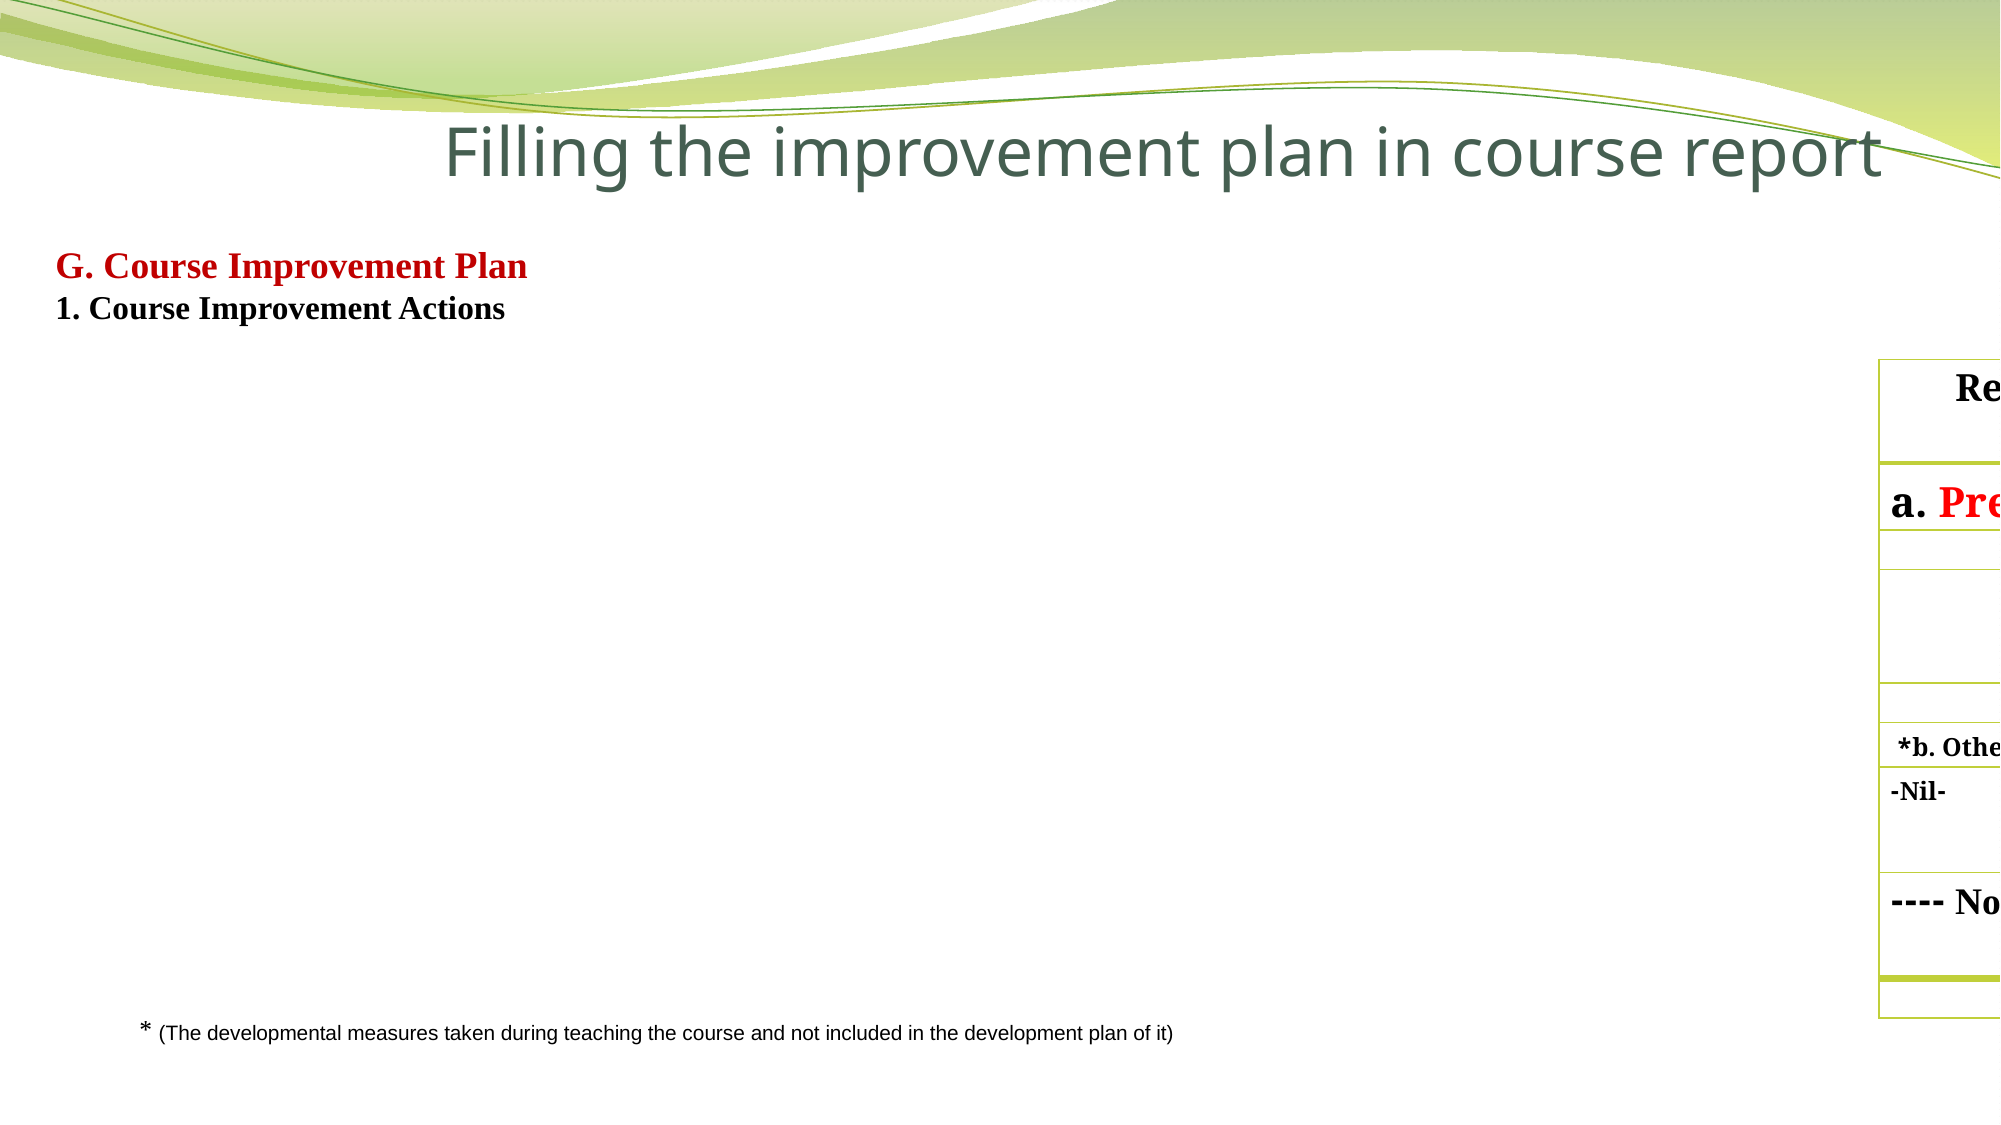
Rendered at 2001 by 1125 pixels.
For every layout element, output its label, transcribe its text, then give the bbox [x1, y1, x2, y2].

table_cell [1880, 982, 2000, 1017]
table_cell -Nil- [1880, 768, 2000, 872]
table_cell [1880, 570, 2000, 682]
table_cell b. Other Improvement Actions* [1880, 723, 2000, 766]
table_cell [1880, 531, 2000, 569]
table_header Recommended Actions [1880, 360, 2000, 461]
table_cell [1880, 684, 2000, 722]
text_box * (The developmental measures taken during teaching the course and not included in the development plan of it) [124, 1008, 1750, 1054]
text_box G. Course Improvement Plan 1. Course Improvement Actions [55, 241, 568, 327]
title Filling the improvement plan in course report [0, 99, 1884, 190]
table_cell a. Previous course Report Recommendations [1880, 465, 2000, 529]
table_cell --- Not applicable ---- [1880, 873, 2000, 975]
